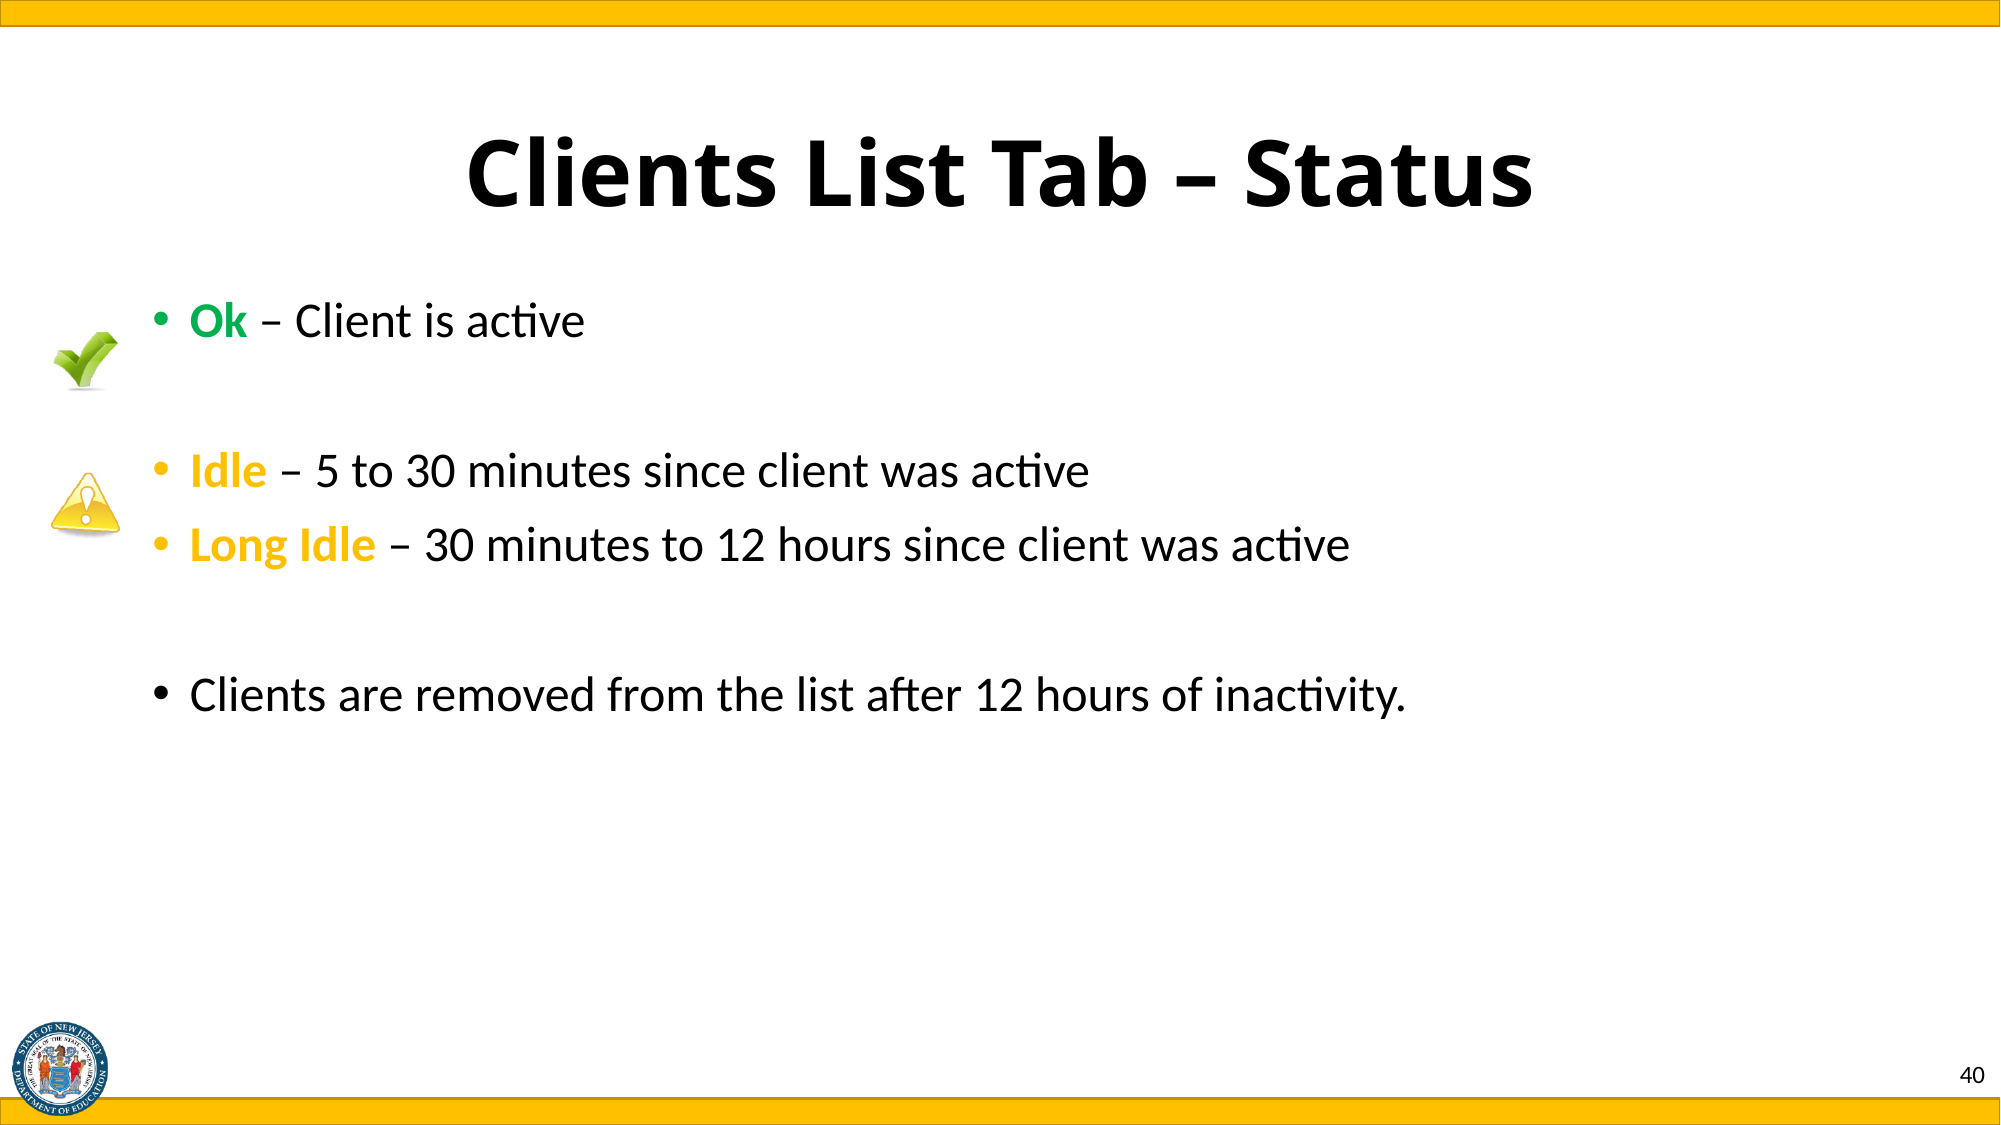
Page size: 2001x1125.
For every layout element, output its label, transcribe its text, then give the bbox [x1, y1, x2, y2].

picture [12, 1021, 108, 1116]
list Ok – Client is active Idle – 5 to 30 minutes since client was active Long Idle – 30 minutes to 12 hours since client was active Clients are removed from the list after 12 hours of inactivity. [137, 286, 1863, 940]
picture [44, 322, 123, 401]
title Clients List Tab – Status [137, 111, 1863, 243]
picture [48, 463, 126, 540]
slide_number 40 [1550, 1051, 2000, 1100]
